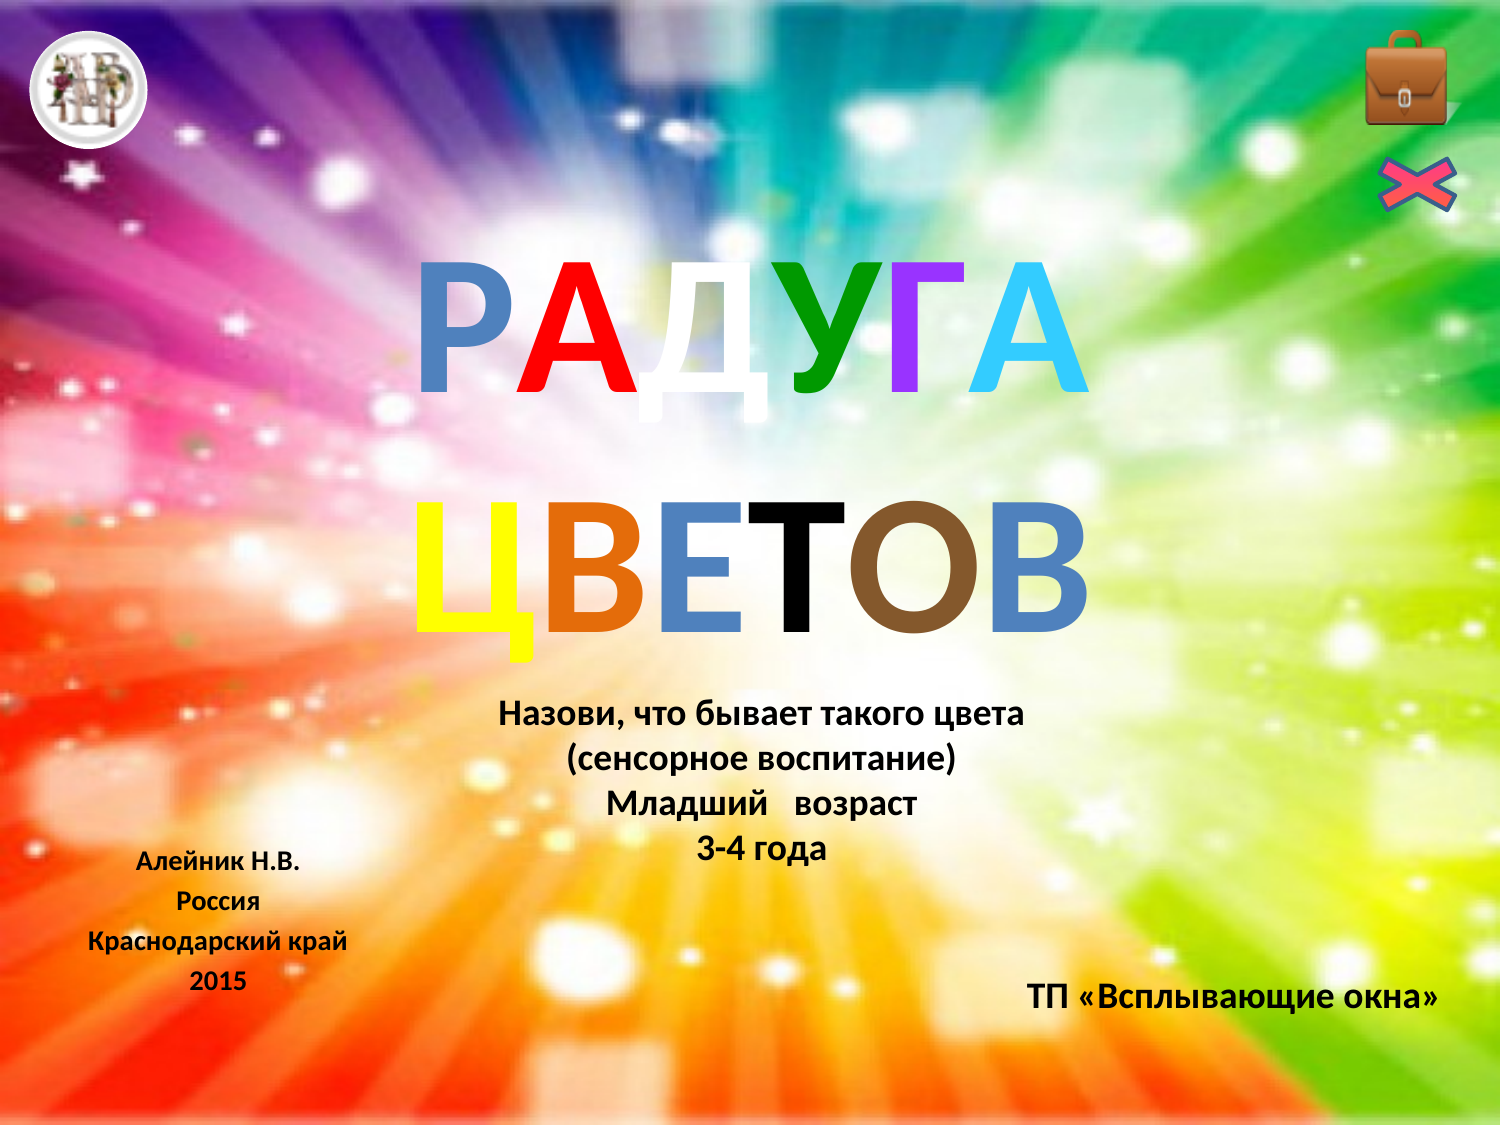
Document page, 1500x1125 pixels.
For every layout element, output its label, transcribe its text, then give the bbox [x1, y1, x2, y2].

text_box ТП «Всплывающие окна» [986, 964, 1483, 1024]
picture [0, 0, 1500, 1125]
title РАДУГА ЦВЕТОВ [112, 219, 1388, 646]
subtitle Алейник Н.В. Россия Краснодарский край 2015 [41, 834, 396, 1008]
text_box Назови, что бывает такого цвета (сенсорное воспитание) Младший возраст 3-4 года [478, 680, 1046, 876]
text_box [1377, 156, 1458, 213]
